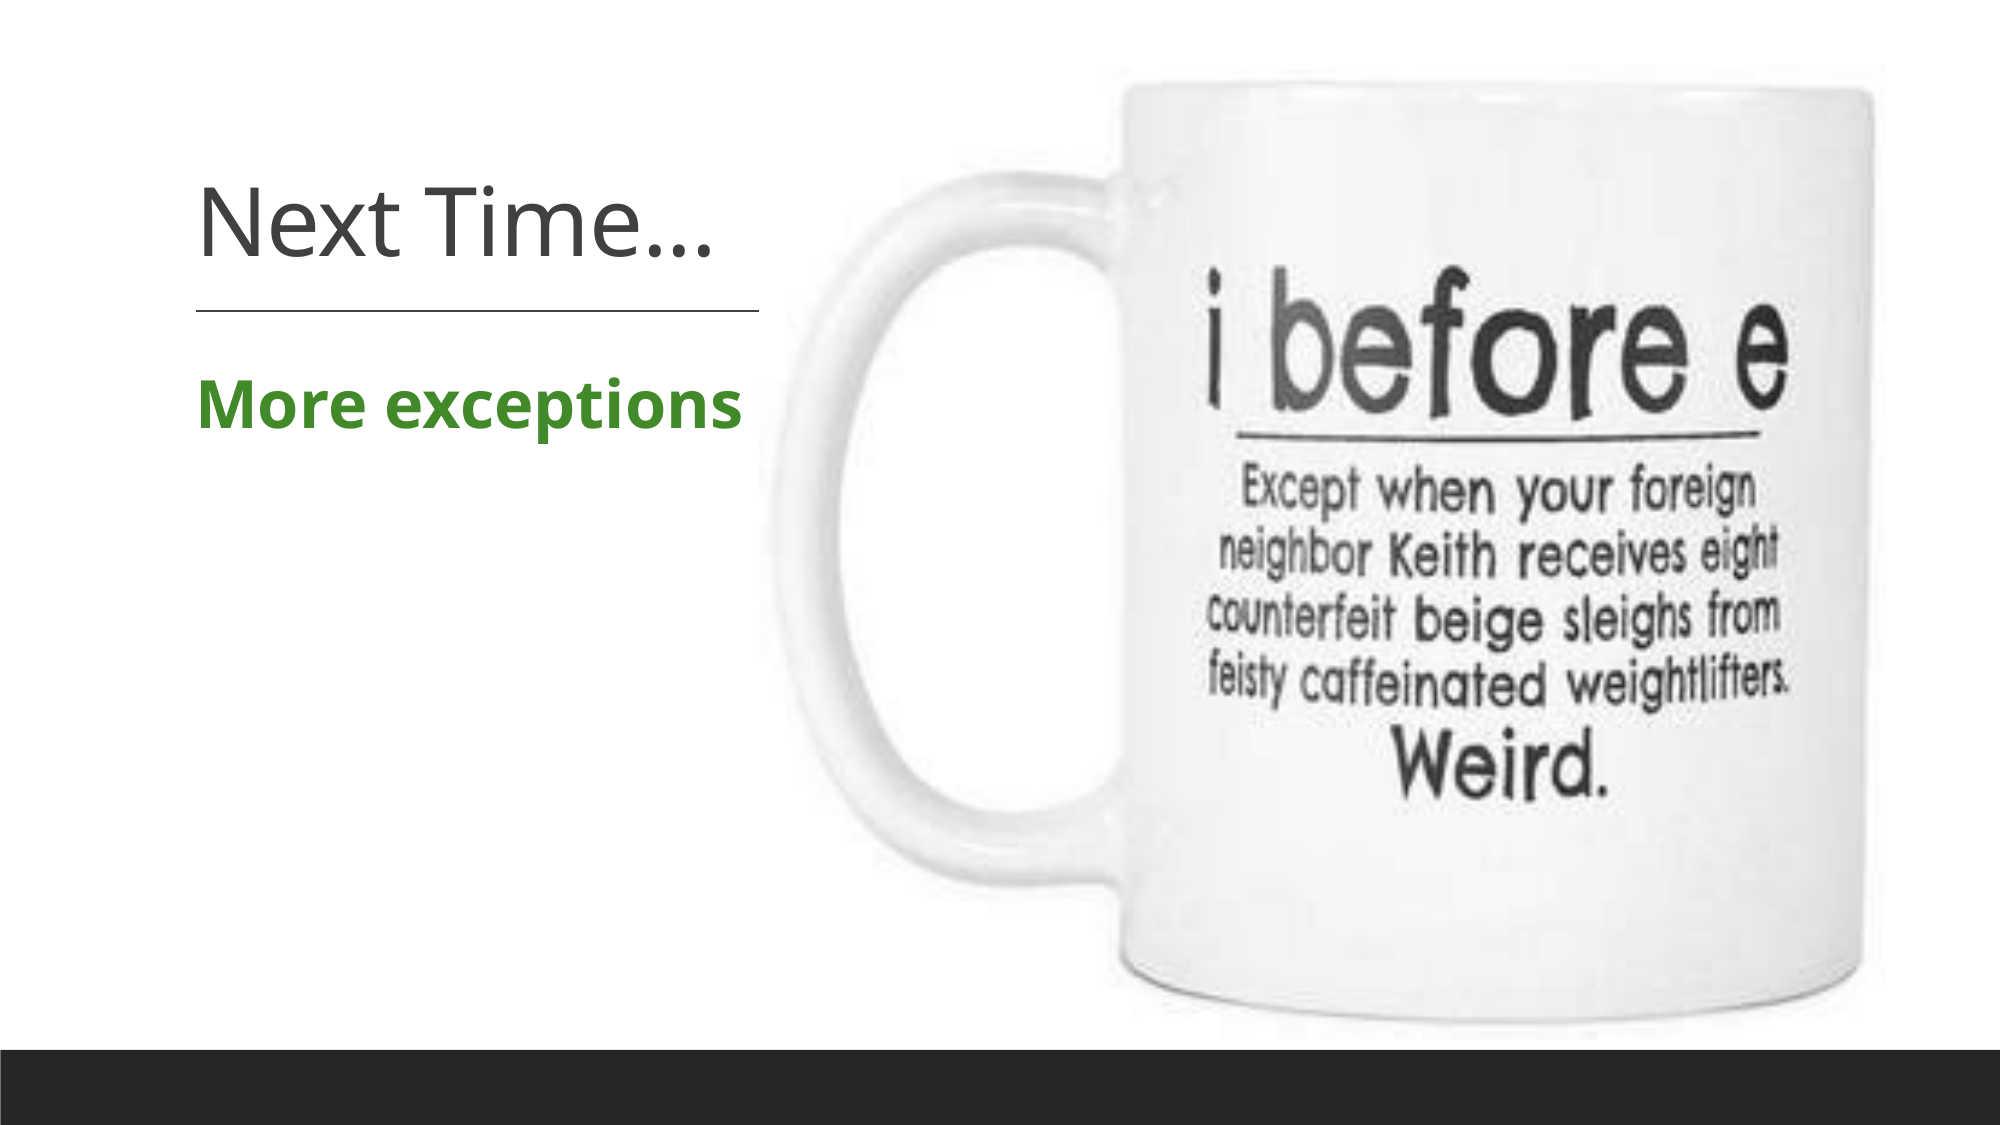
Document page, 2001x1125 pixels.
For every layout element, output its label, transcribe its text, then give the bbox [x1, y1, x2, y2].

picture [758, 64, 1988, 1041]
title Next Time... [180, 47, 1830, 285]
list More exceptions [180, 345, 756, 963]
